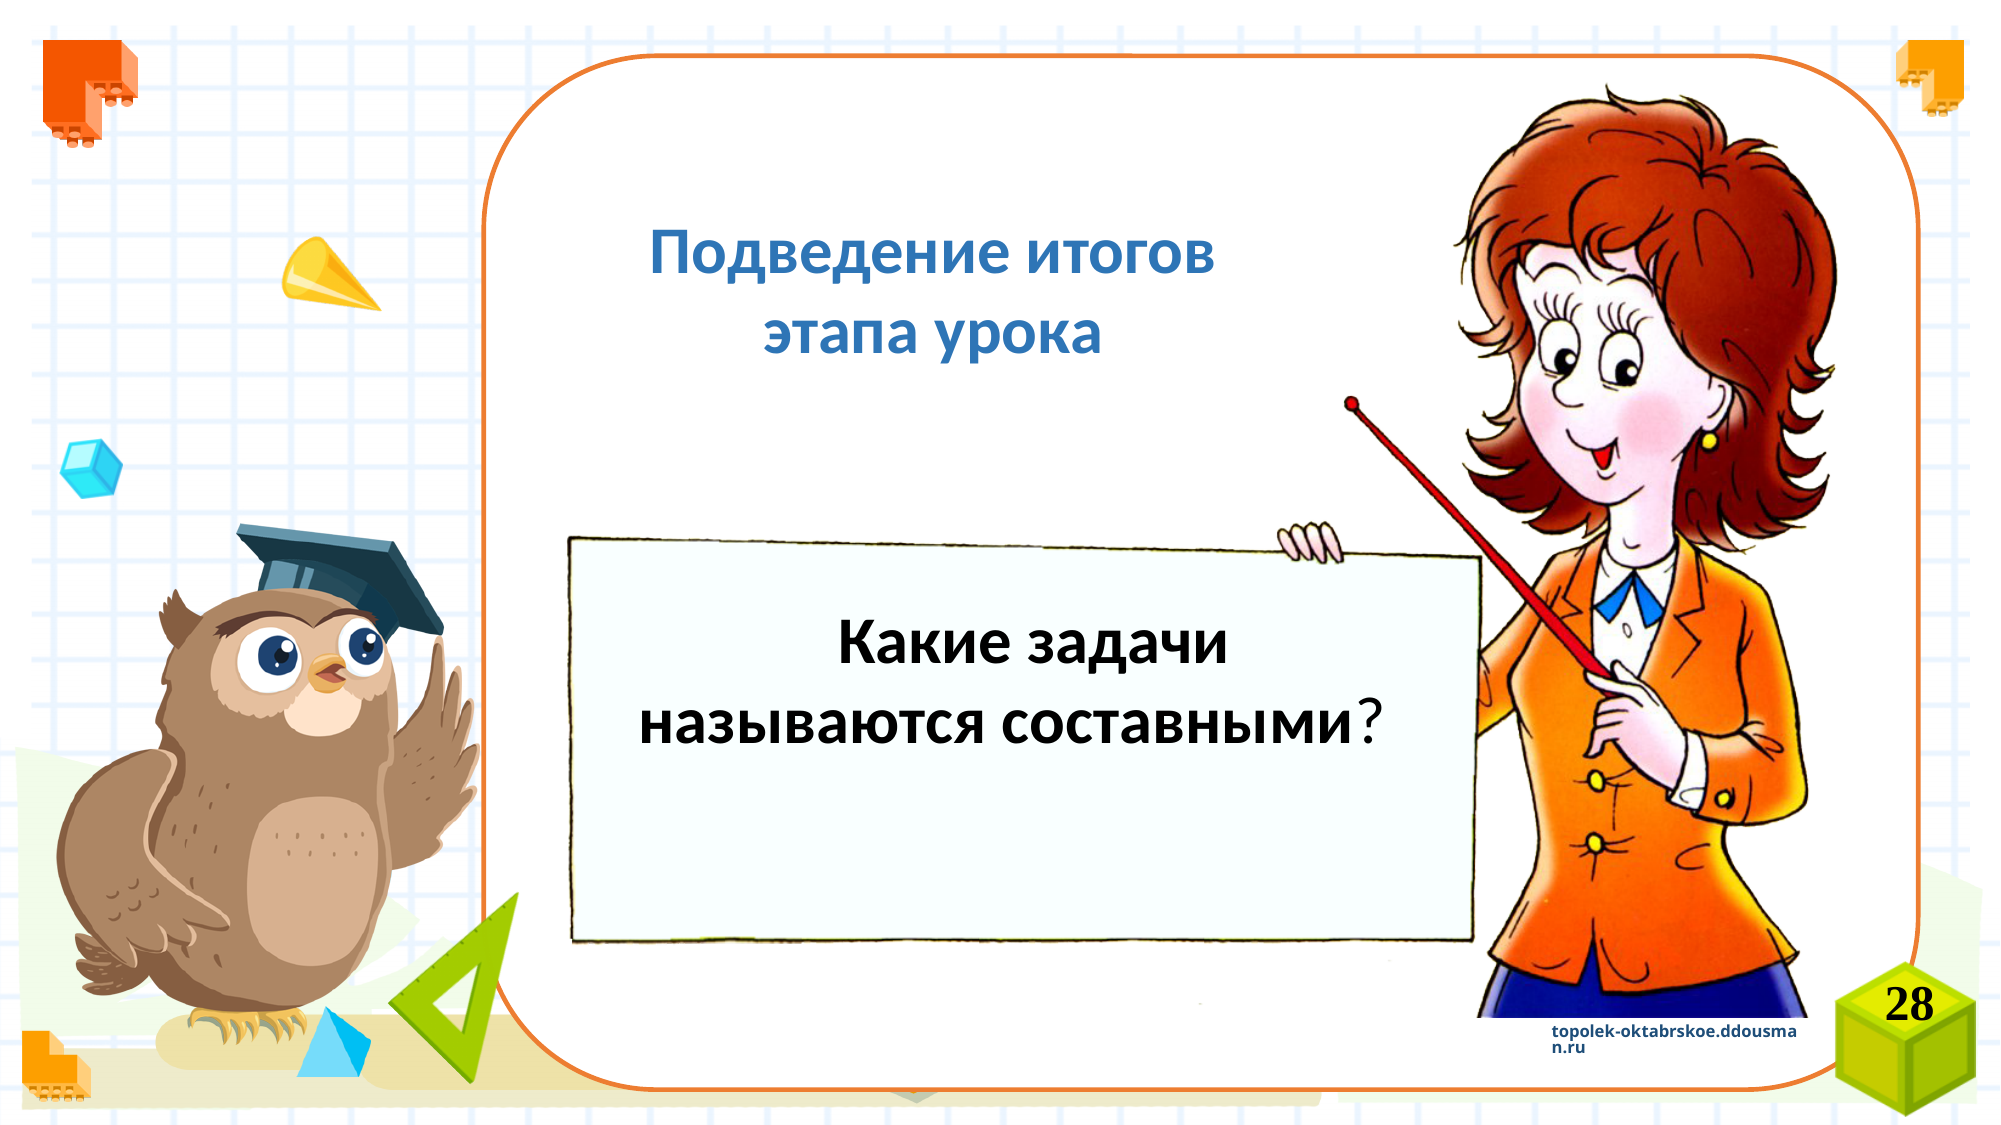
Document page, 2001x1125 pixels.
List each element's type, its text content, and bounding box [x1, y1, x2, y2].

text_box [535, 1018, 1834, 1091]
picture [0, 0, 2001, 1125]
text_box topolek-oktabrskoe.ddousman.ru [1536, 1018, 1821, 1051]
text_box [1857, 95, 1920, 961]
text_box [482, 101, 538, 910]
